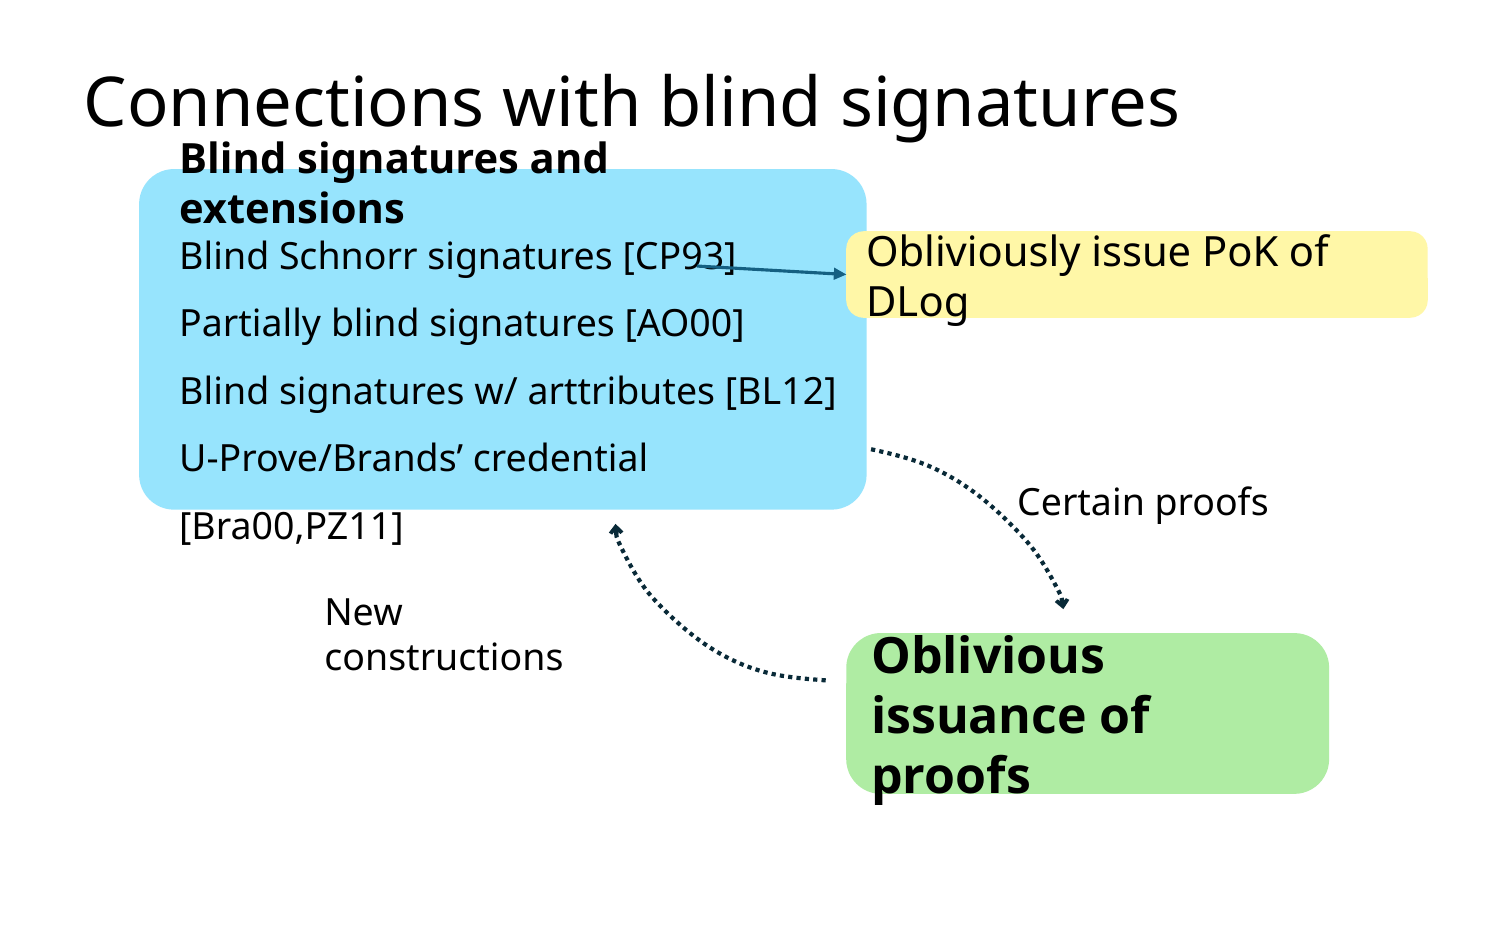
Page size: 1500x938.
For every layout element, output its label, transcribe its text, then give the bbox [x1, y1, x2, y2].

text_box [696, 265, 847, 276]
title Connections with blind signatures [68, 49, 1411, 158]
text_box Certain proofs [995, 455, 1314, 546]
text_box New constructions [304, 600, 665, 666]
text_box [870, 447, 1070, 610]
text_box Obliviously issue PoK of DLog [844, 229, 1430, 320]
text_box [608, 523, 826, 682]
text_box Oblivious issuance of proofs [844, 631, 1331, 796]
text_box Blind signatures and extensions Blind Schnorr signatures [CP93] Partially blind signatures [AO00] Blind signatures w/ arttributes [BL12] U-Prove/Brands’ credential [Bra00,PZ11] [137, 167, 869, 512]
